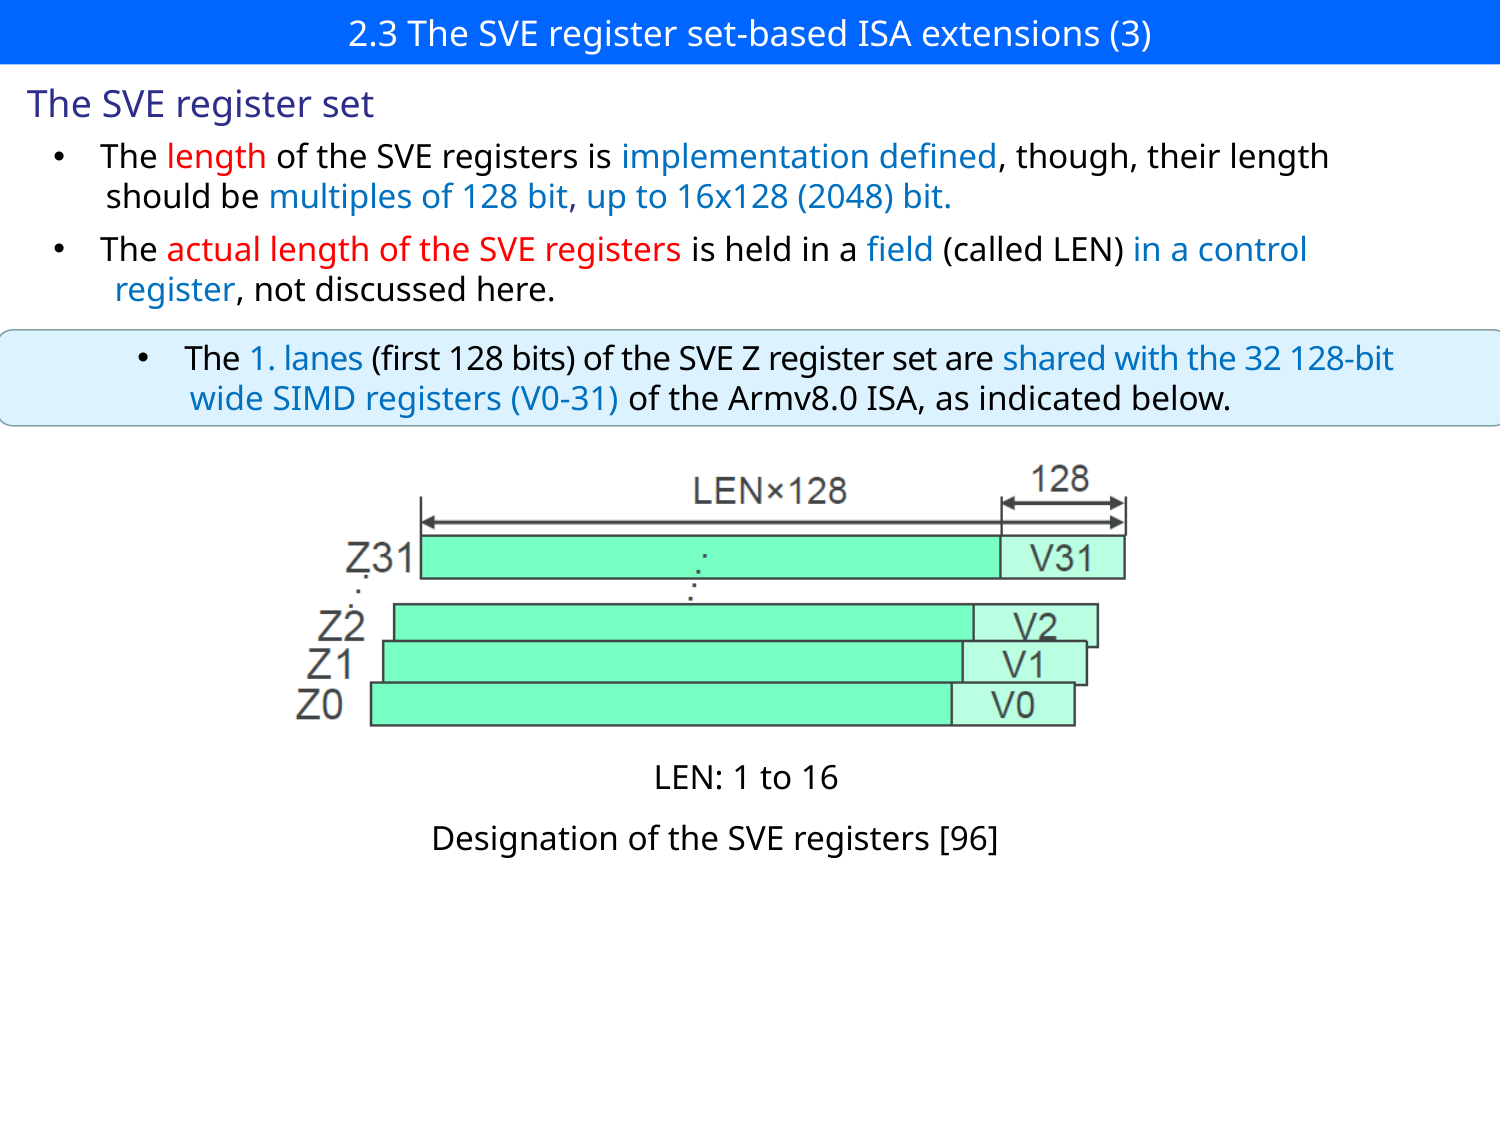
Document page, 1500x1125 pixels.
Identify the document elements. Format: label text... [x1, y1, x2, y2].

text_box The length of the SVE registers is implementation defined, though, their length should be multiples of 128 bit, up to 16x128 (2048) bit. The actual length of the SVE registers is held in a field (called LEN) in a control register, not discussed here. [38, 128, 1500, 316]
text_box Designation of the SVE registers [96] [416, 810, 1015, 865]
text_box [0, 329, 1500, 426]
picture [291, 455, 1142, 749]
text_box LEN: 1 to 16 [638, 758, 854, 804]
text_box The 1. lanes (first 128 bits) of the SVE Z register set are shared with the 32 128-bit wide SIMD registers (V0-31) of the Armv8.0 ISA, as indicated below. [123, 329, 1417, 425]
text_box The SVE register set [12, 72, 463, 133]
title 2.3 The SVE register set-based ISA extensions (3) [0, 0, 1500, 65]
